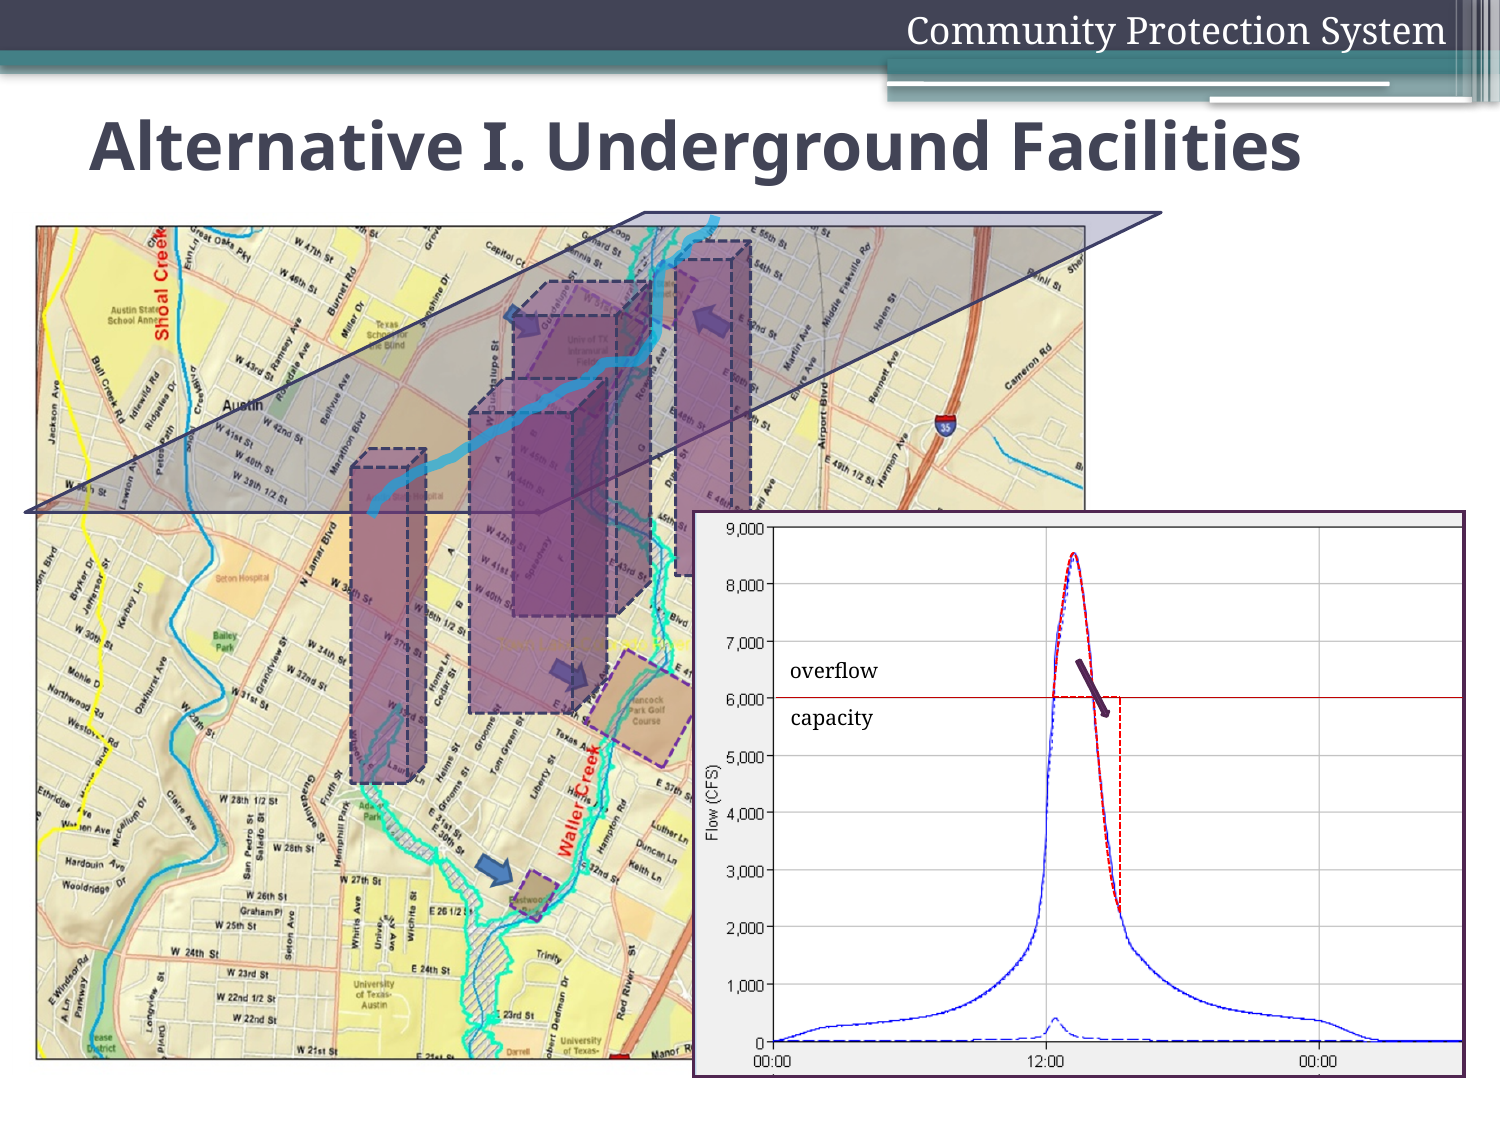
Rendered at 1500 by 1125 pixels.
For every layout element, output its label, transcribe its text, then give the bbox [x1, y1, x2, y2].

text_box Community Protection System [874, 0, 1463, 60]
title Alternative I. Underground Facilities [75, 75, 1425, 213]
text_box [24, 212, 1162, 784]
picture [12, 212, 694, 1076]
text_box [694, 512, 1464, 1076]
